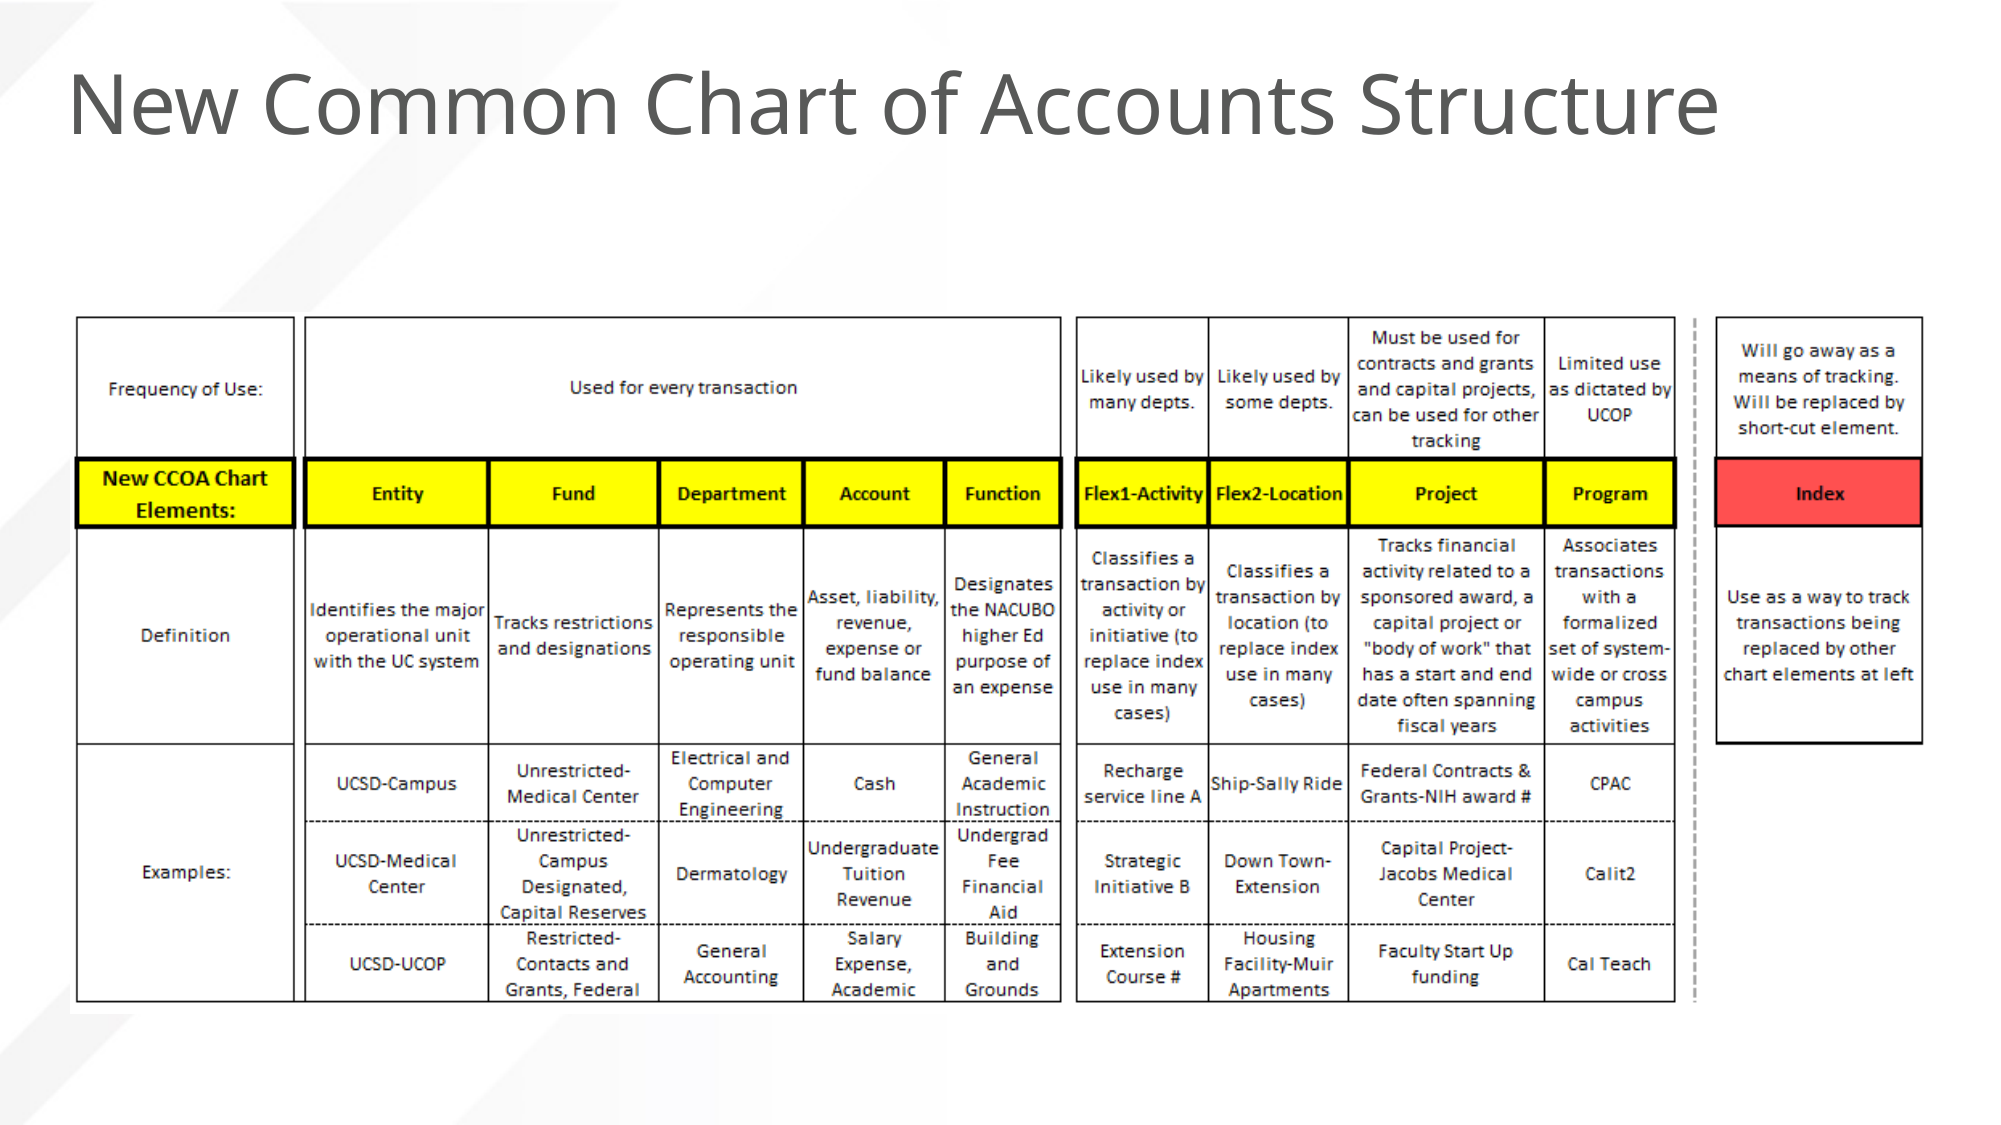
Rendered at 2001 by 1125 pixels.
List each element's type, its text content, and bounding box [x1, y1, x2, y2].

title New Common Chart of Accounts Structure [51, 54, 1905, 179]
picture [0, 0, 2001, 1125]
